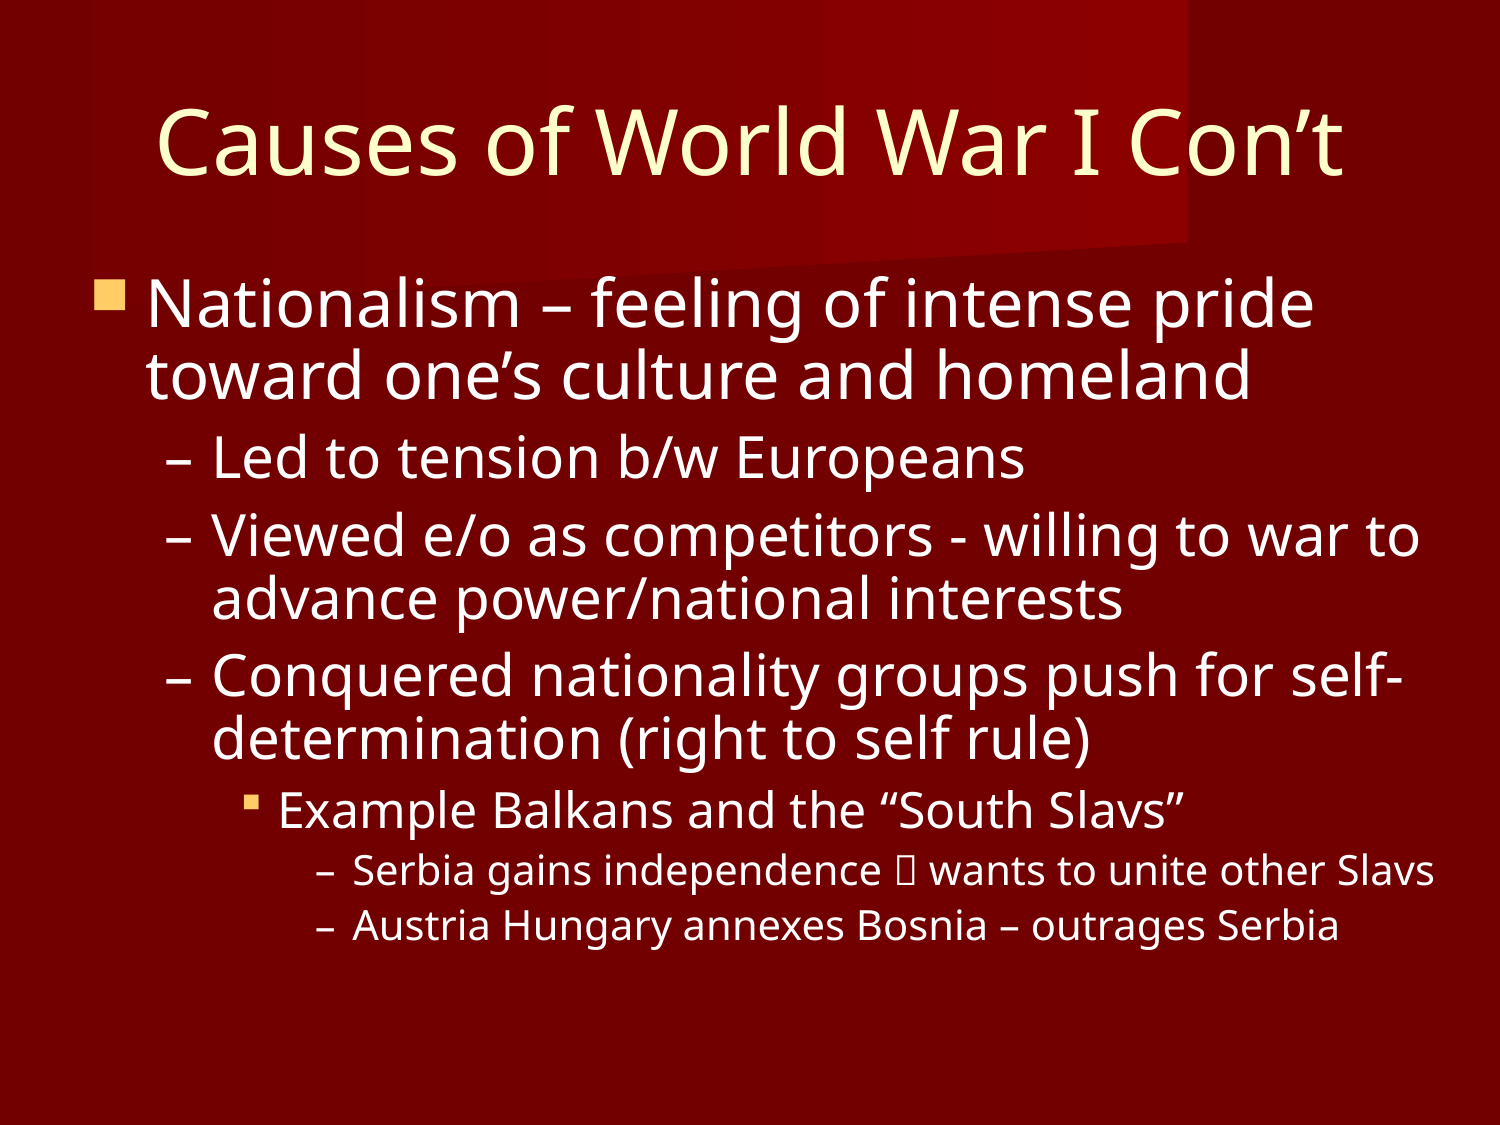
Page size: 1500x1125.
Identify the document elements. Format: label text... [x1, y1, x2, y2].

list Nationalism – feeling of intense pride toward one’s culture and homeland Led to tension b/w Europeans Viewed e/o as competitors - willing to war to advance power/national interests Conquered nationality groups push for self-determination (right to self rule) Example Balkans and the “South Slavs” Serbia gains independence  wants to unite other Slavs Austria Hungary annexes Bosnia – outrages Serbia [75, 262, 1500, 1043]
title Causes of World War I Con’t [75, 45, 1425, 233]
